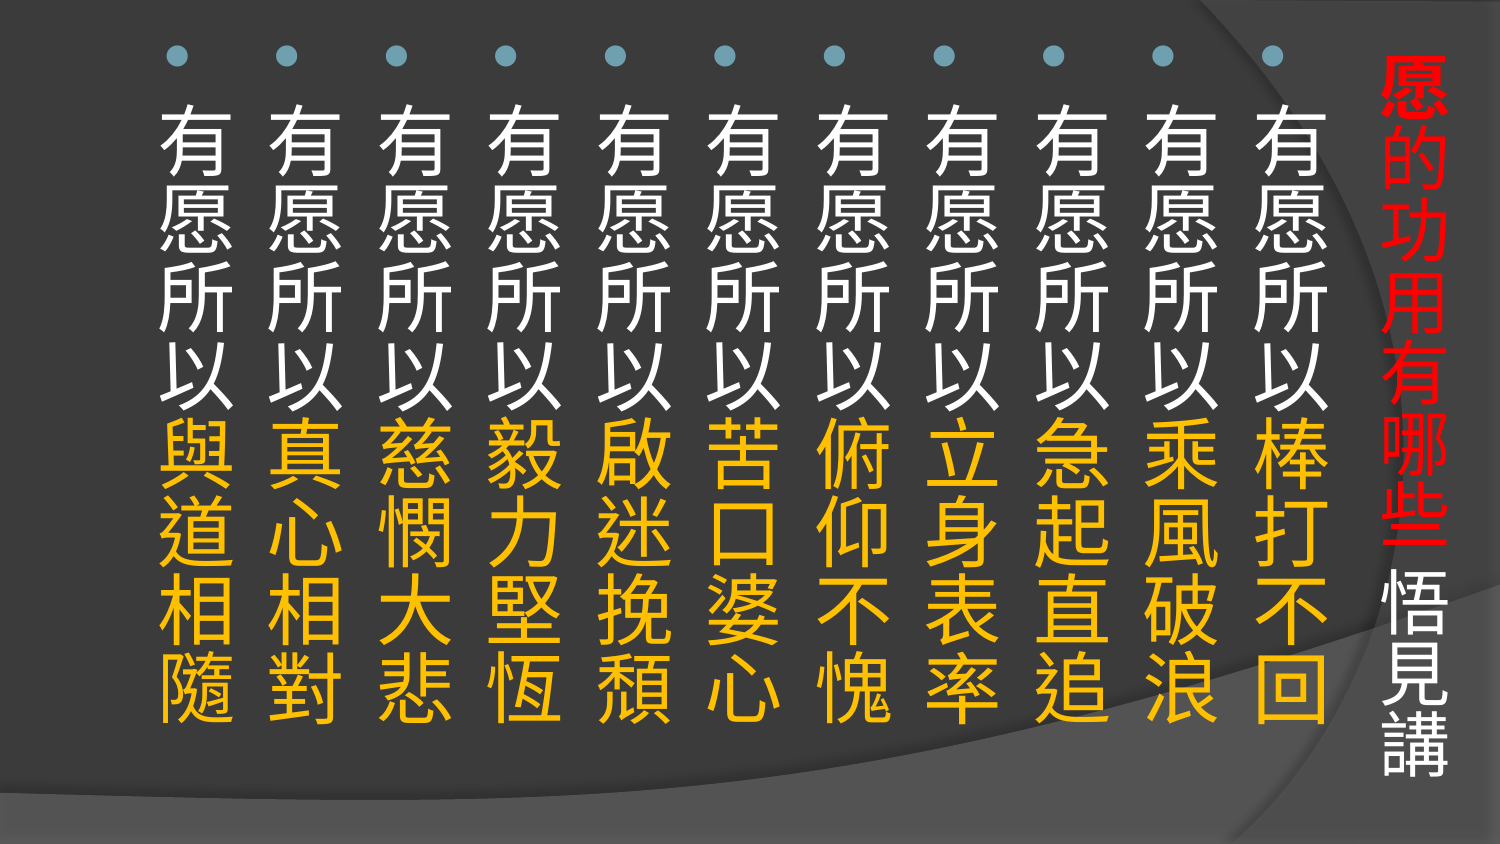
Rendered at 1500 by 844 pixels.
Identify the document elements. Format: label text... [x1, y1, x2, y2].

title 愿的功用有哪些 悟見講 [1352, 20, 1473, 812]
list 有愿所以棒打不回 有愿所以乘風破浪 有愿所以急起直追 有愿所以立身表率 有愿所以俯仰不愧 有愿所以苦口婆心 有愿所以啟迷挽頹 有愿所以毅力堅恆 有愿所以慈憫大悲 有愿所以真心相對 有愿所以與道相隨 [29, 21, 1353, 825]
